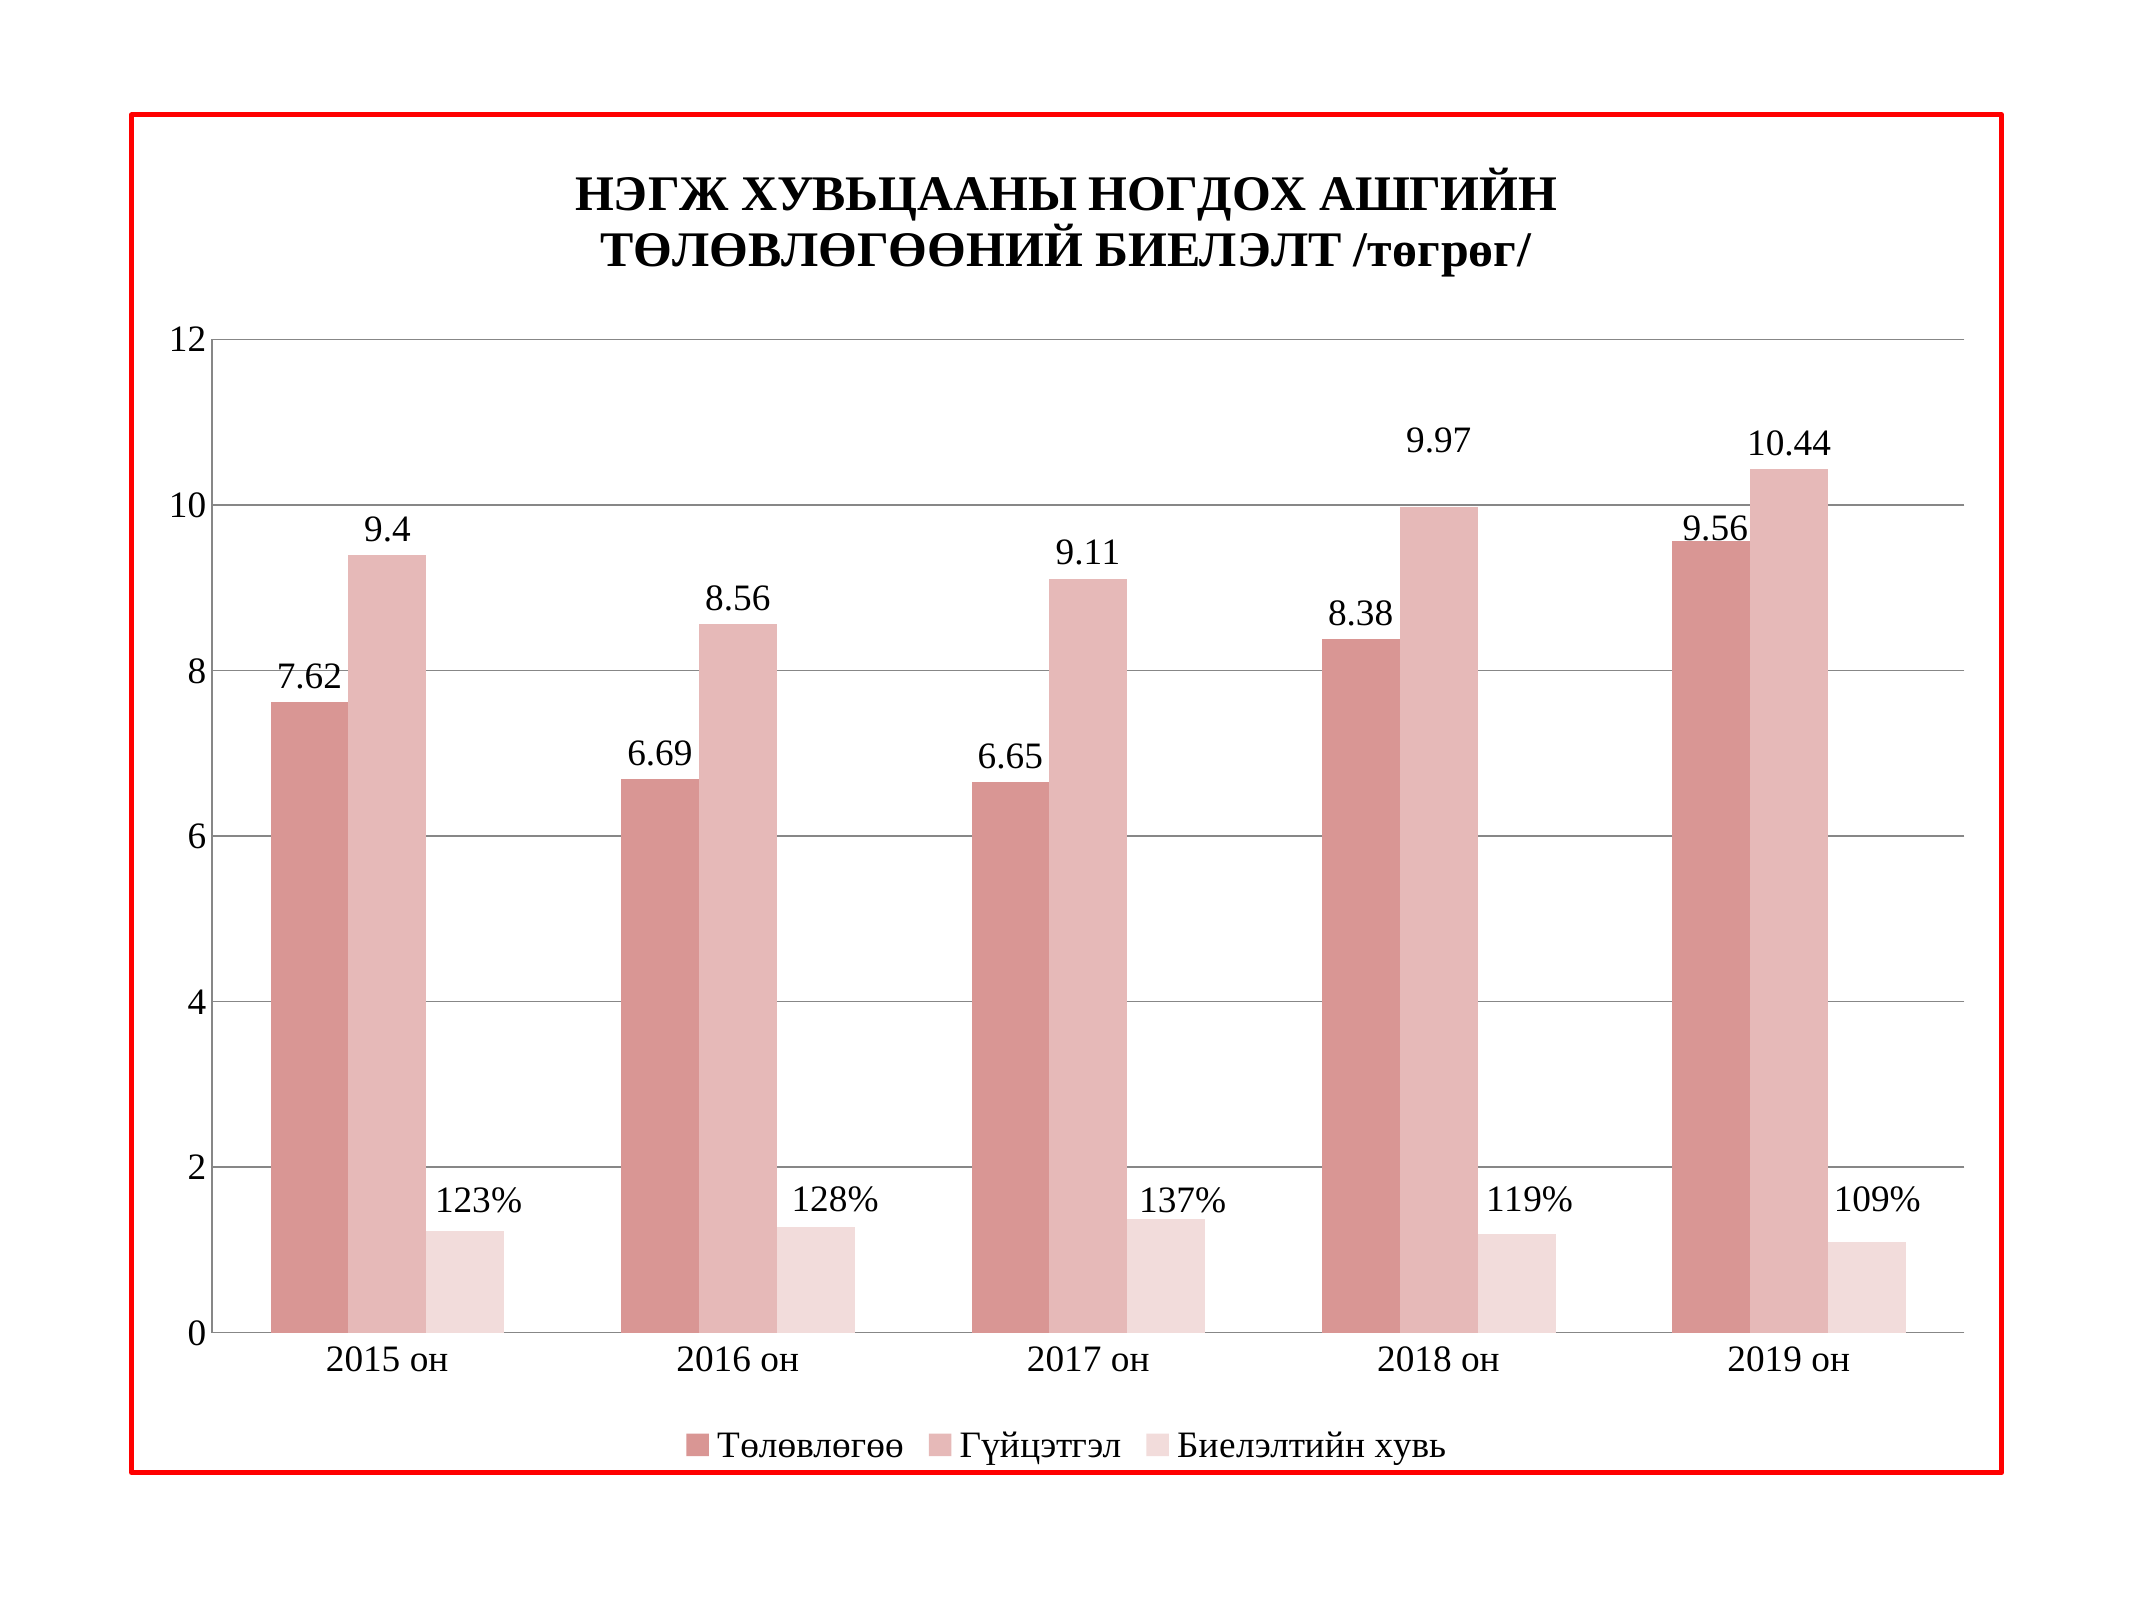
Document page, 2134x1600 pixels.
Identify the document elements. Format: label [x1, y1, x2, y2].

chart [128, 112, 2005, 1476]
